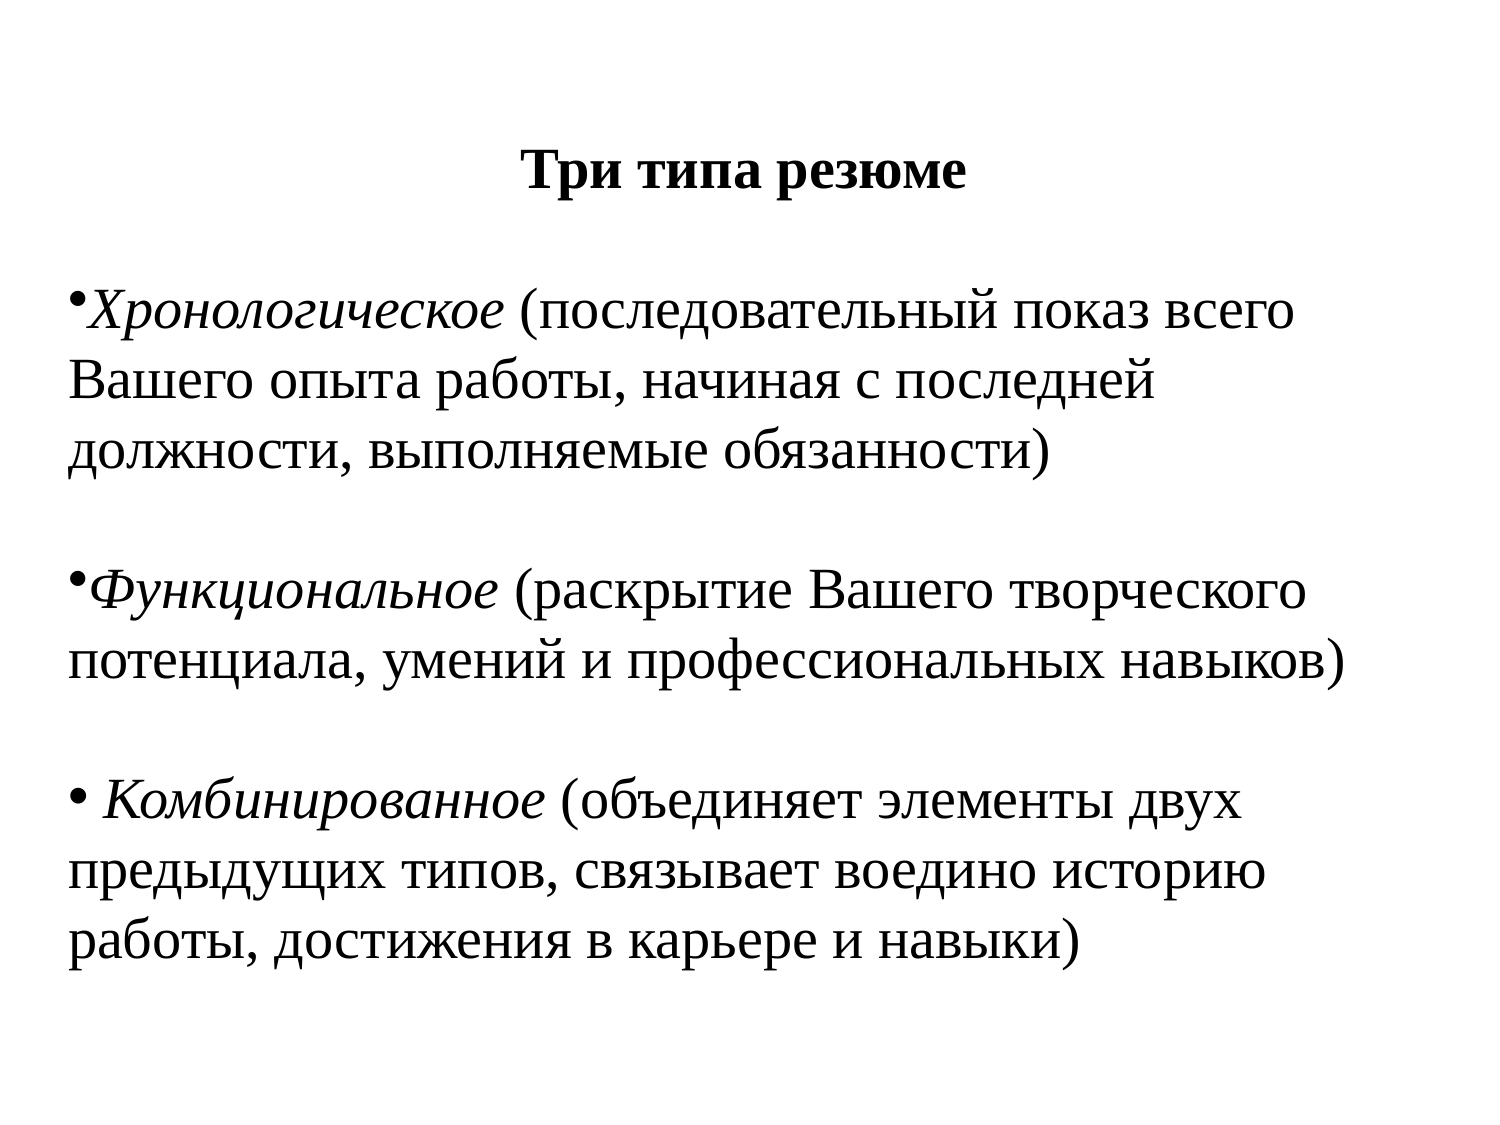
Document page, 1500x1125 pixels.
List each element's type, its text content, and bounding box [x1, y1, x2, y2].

text_box Три типа резюме Хронологическое (последовательный показ всего Вашего опыта работы, начиная с последней должности, выполняемые обязанности) Функциональное (раскрытие Вашего творческого потенциала, умений и профессиональных навыков) Комбинированное (объединяет элементы двух предыдущих типов, связывает воедино историю работы, достижения в карьере и навыки) [53, 122, 1436, 978]
subtitle [64, 42, 1459, 1071]
